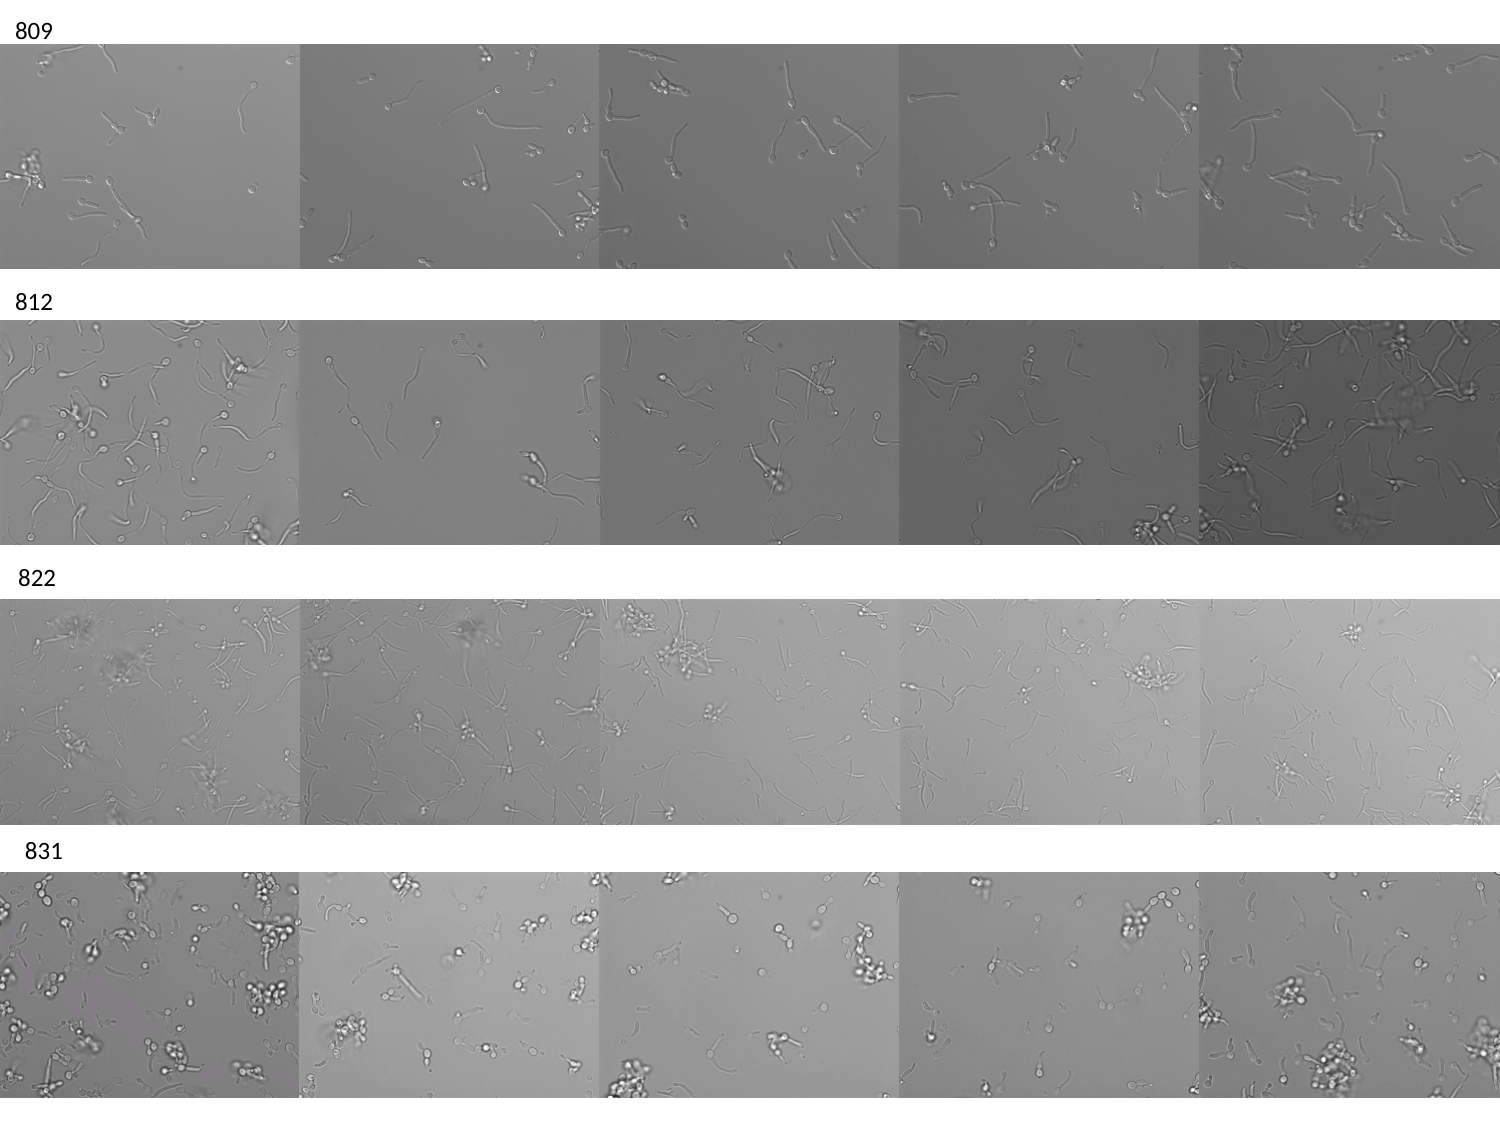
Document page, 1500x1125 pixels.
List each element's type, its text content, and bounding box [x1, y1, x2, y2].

picture [0, 44, 1500, 270]
text_box 831 [10, 832, 79, 870]
text_box 812 [0, 278, 69, 318]
text_box 822 [3, 554, 72, 597]
text_box 809 [0, 7, 69, 42]
picture [0, 319, 1500, 546]
picture [0, 599, 1500, 825]
picture [0, 872, 1500, 1098]
